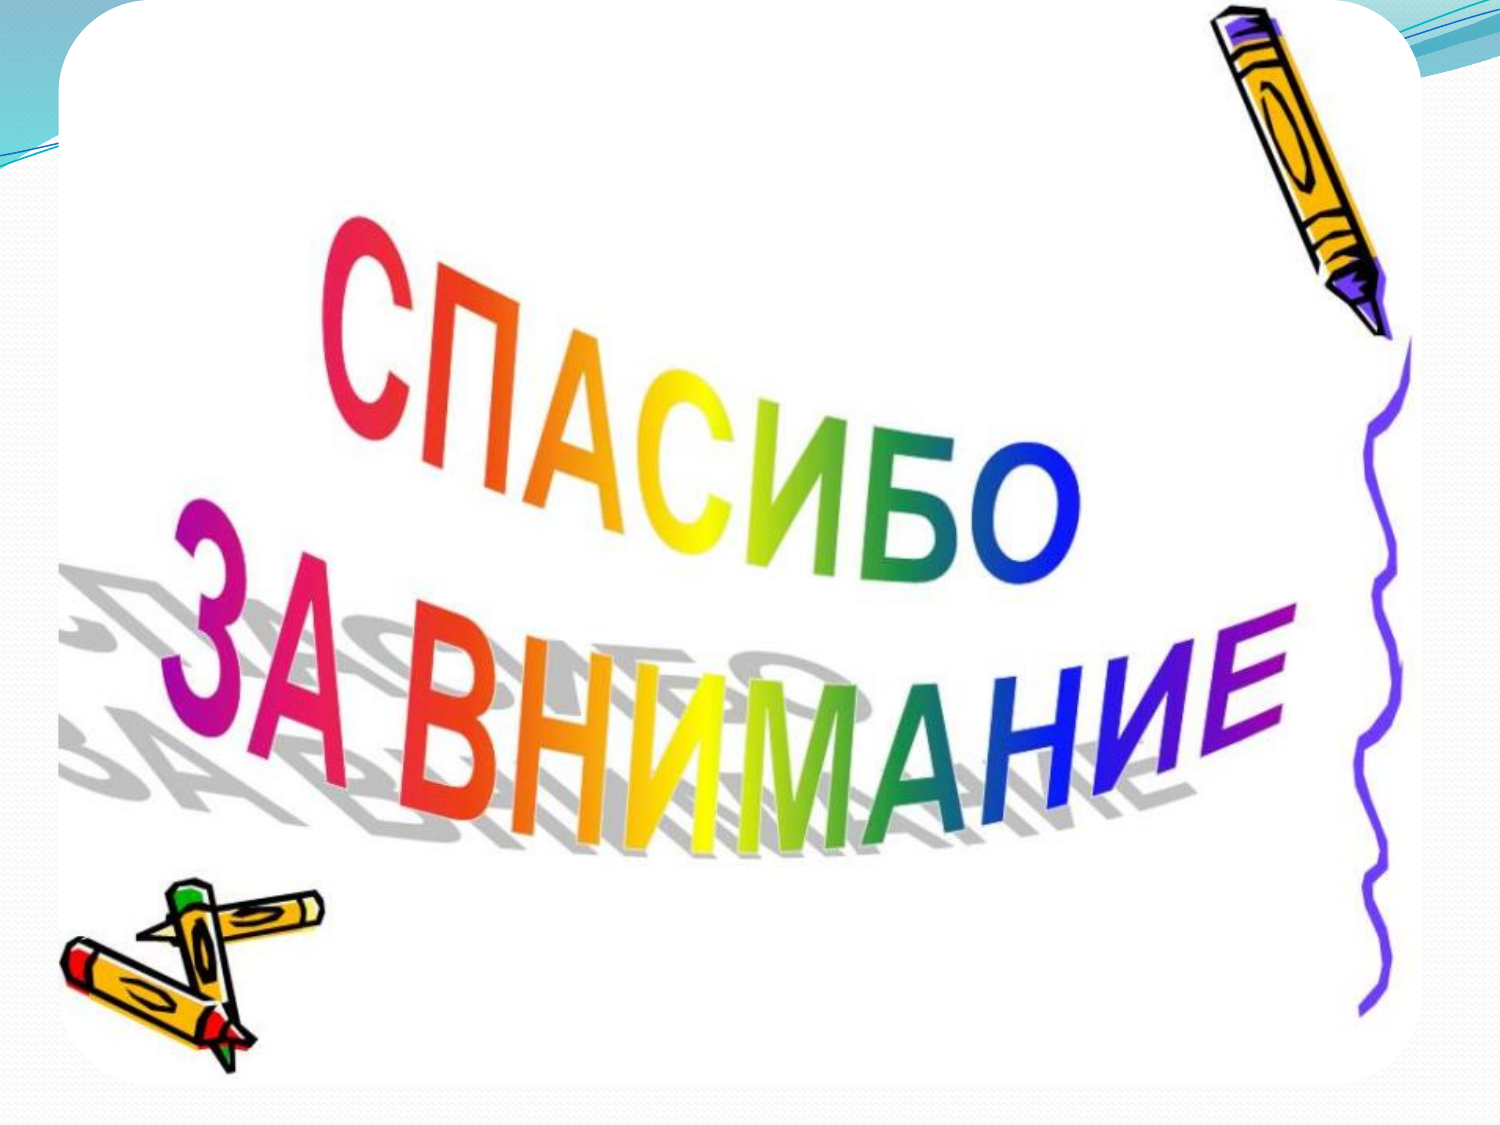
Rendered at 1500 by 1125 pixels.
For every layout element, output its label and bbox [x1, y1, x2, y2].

list [58, 0, 1423, 1086]
